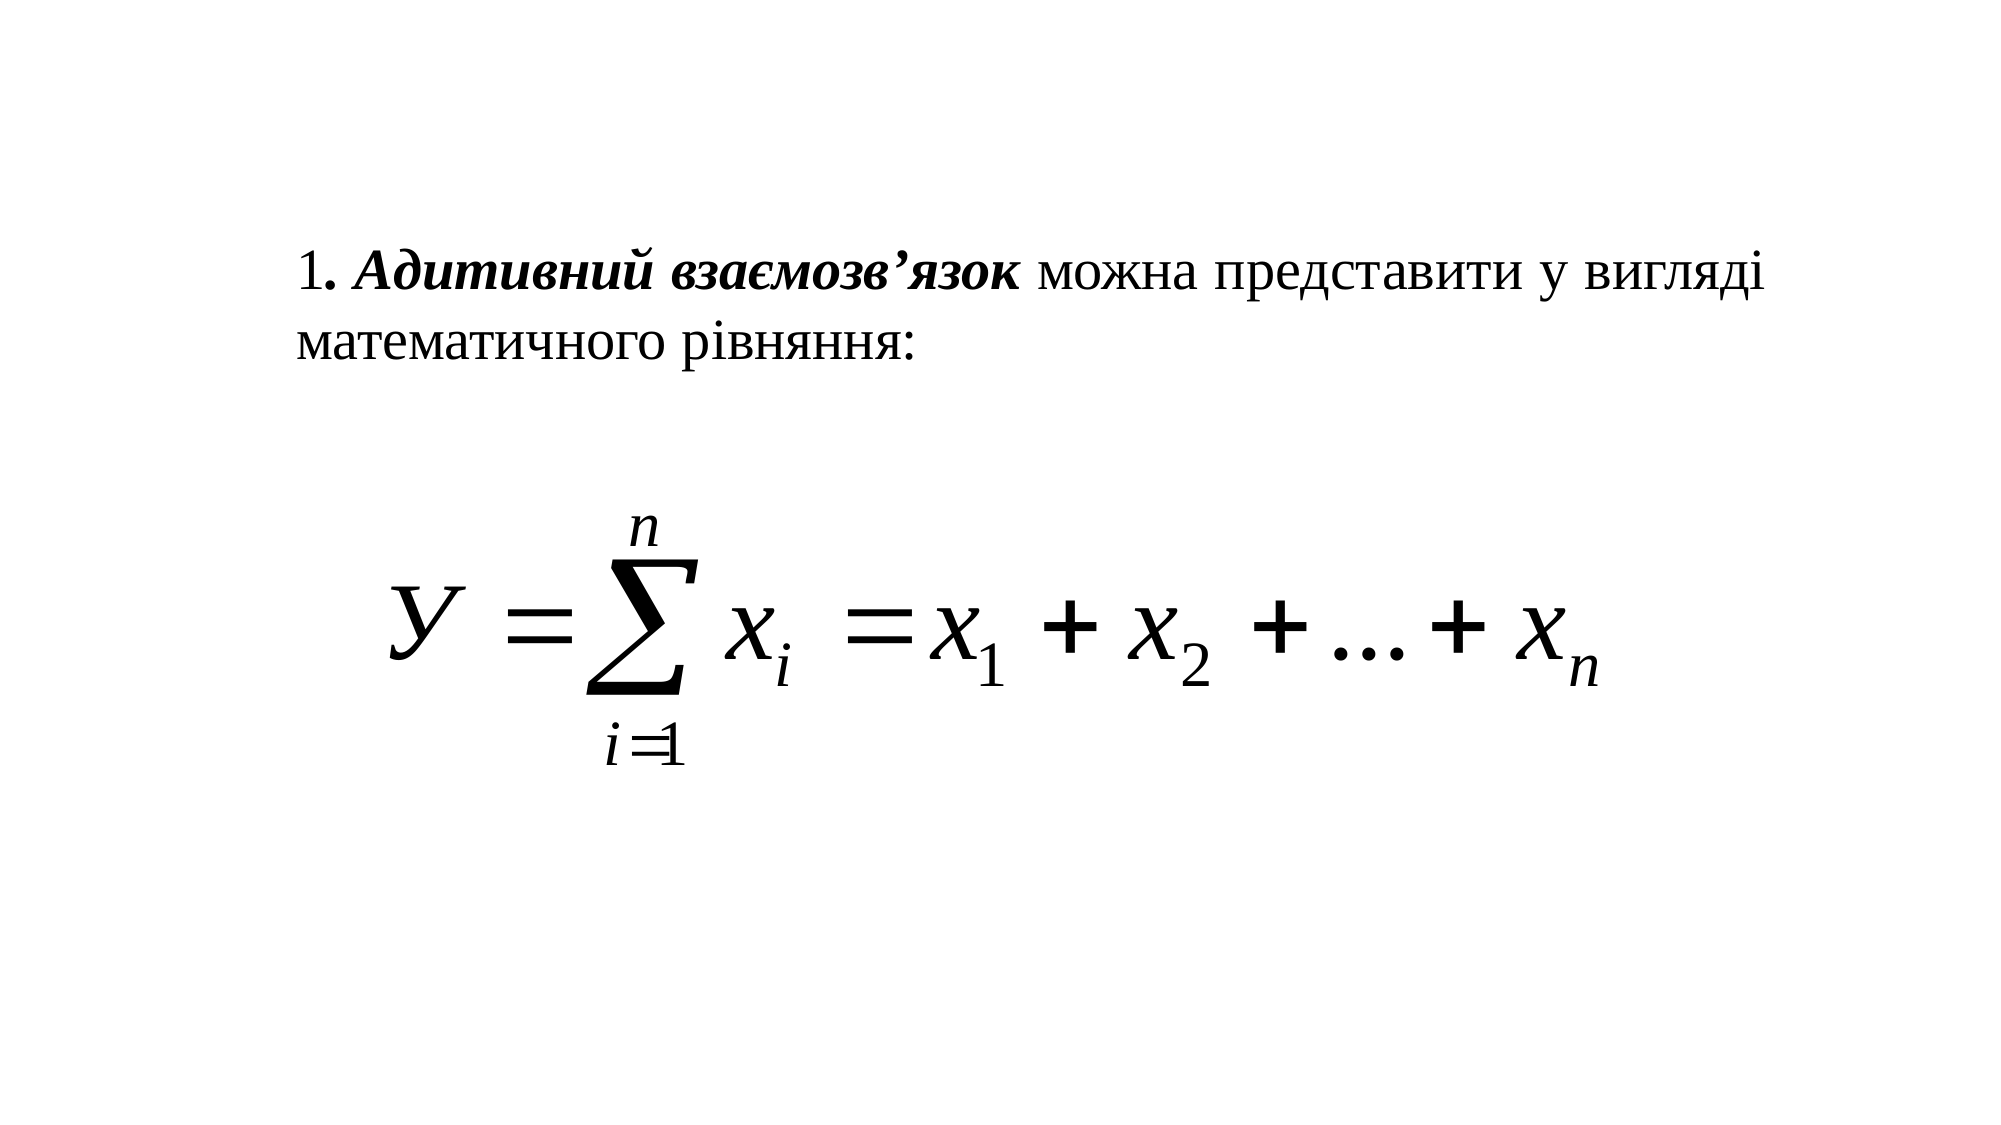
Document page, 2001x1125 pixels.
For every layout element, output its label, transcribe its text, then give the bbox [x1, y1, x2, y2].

text_box 1. Адитивний взаємозв’язок можна представити у вигляді математичного рівняння: [281, 223, 1782, 379]
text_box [374, 474, 1638, 789]
